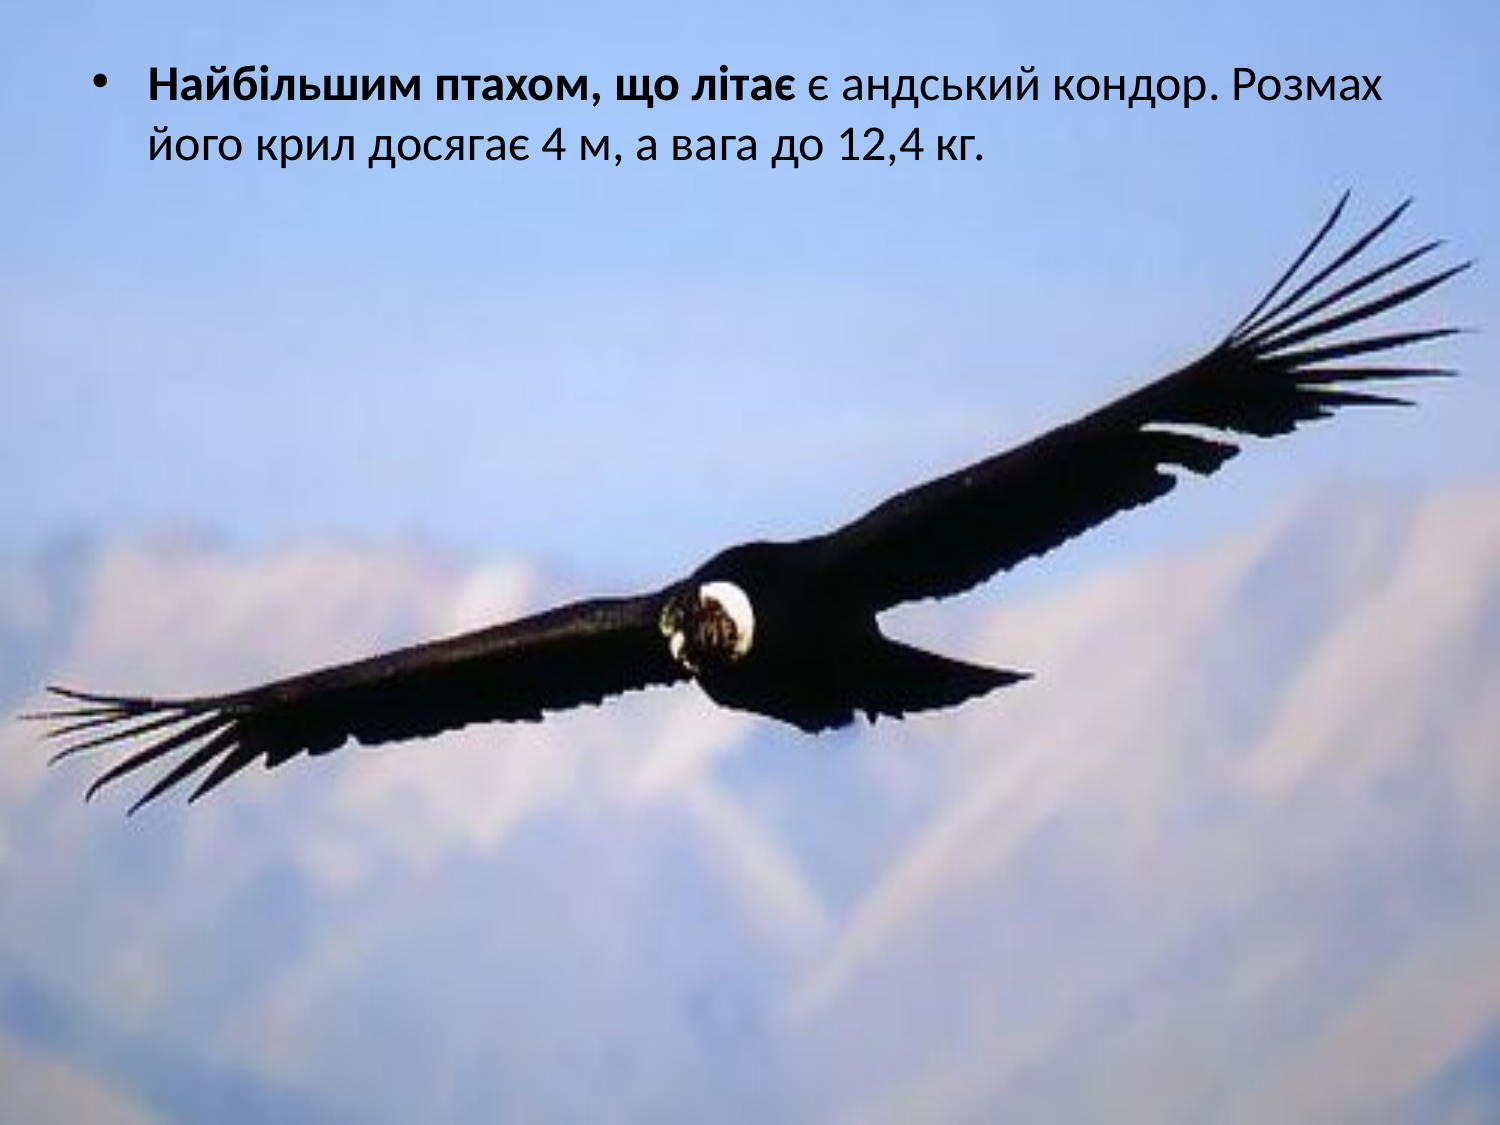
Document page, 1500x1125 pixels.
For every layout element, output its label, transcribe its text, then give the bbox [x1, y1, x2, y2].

list Найбільшим птахом, що літає є андський кондор. Розмах його крил досягає 4 м, а вага до 12,4 кг. [76, 42, 1427, 213]
picture [0, 0, 1500, 1125]
